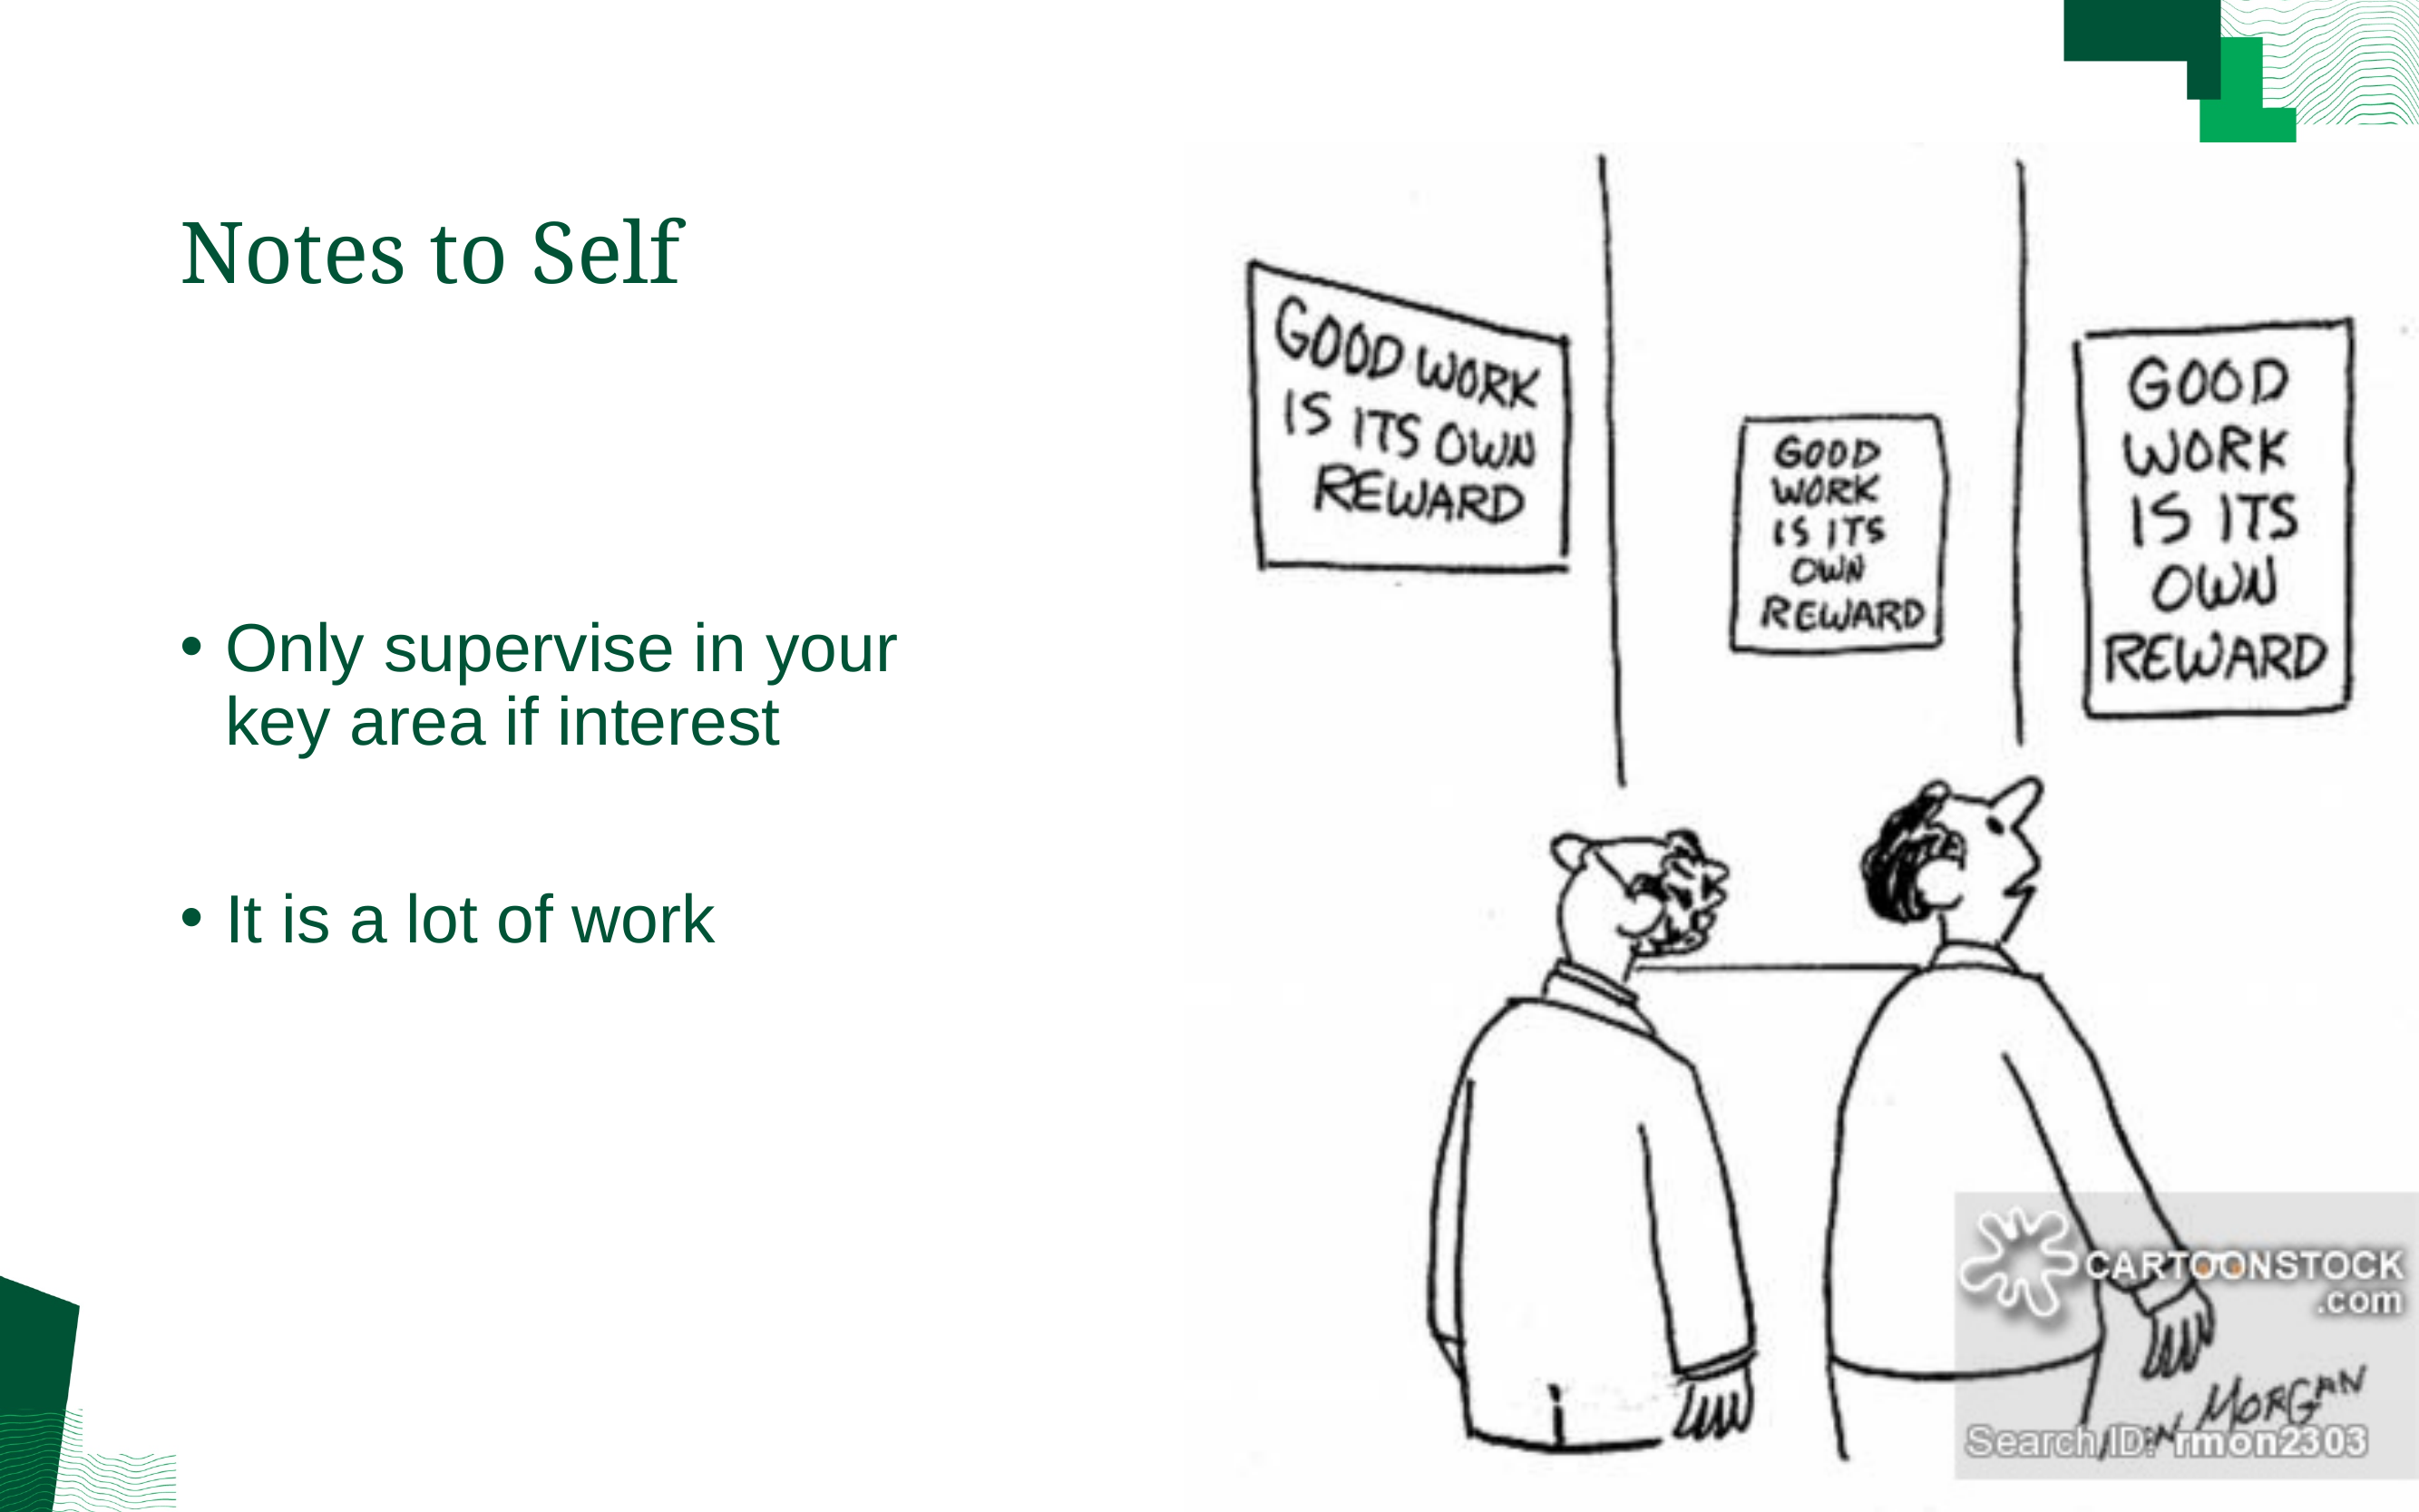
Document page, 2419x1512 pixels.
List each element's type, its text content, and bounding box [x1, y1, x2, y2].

list Only supervise in your key area if interest It is a lot of work [166, 499, 938, 1205]
title Notes to Self [166, 202, 938, 499]
picture [0, 0, 2419, 1512]
